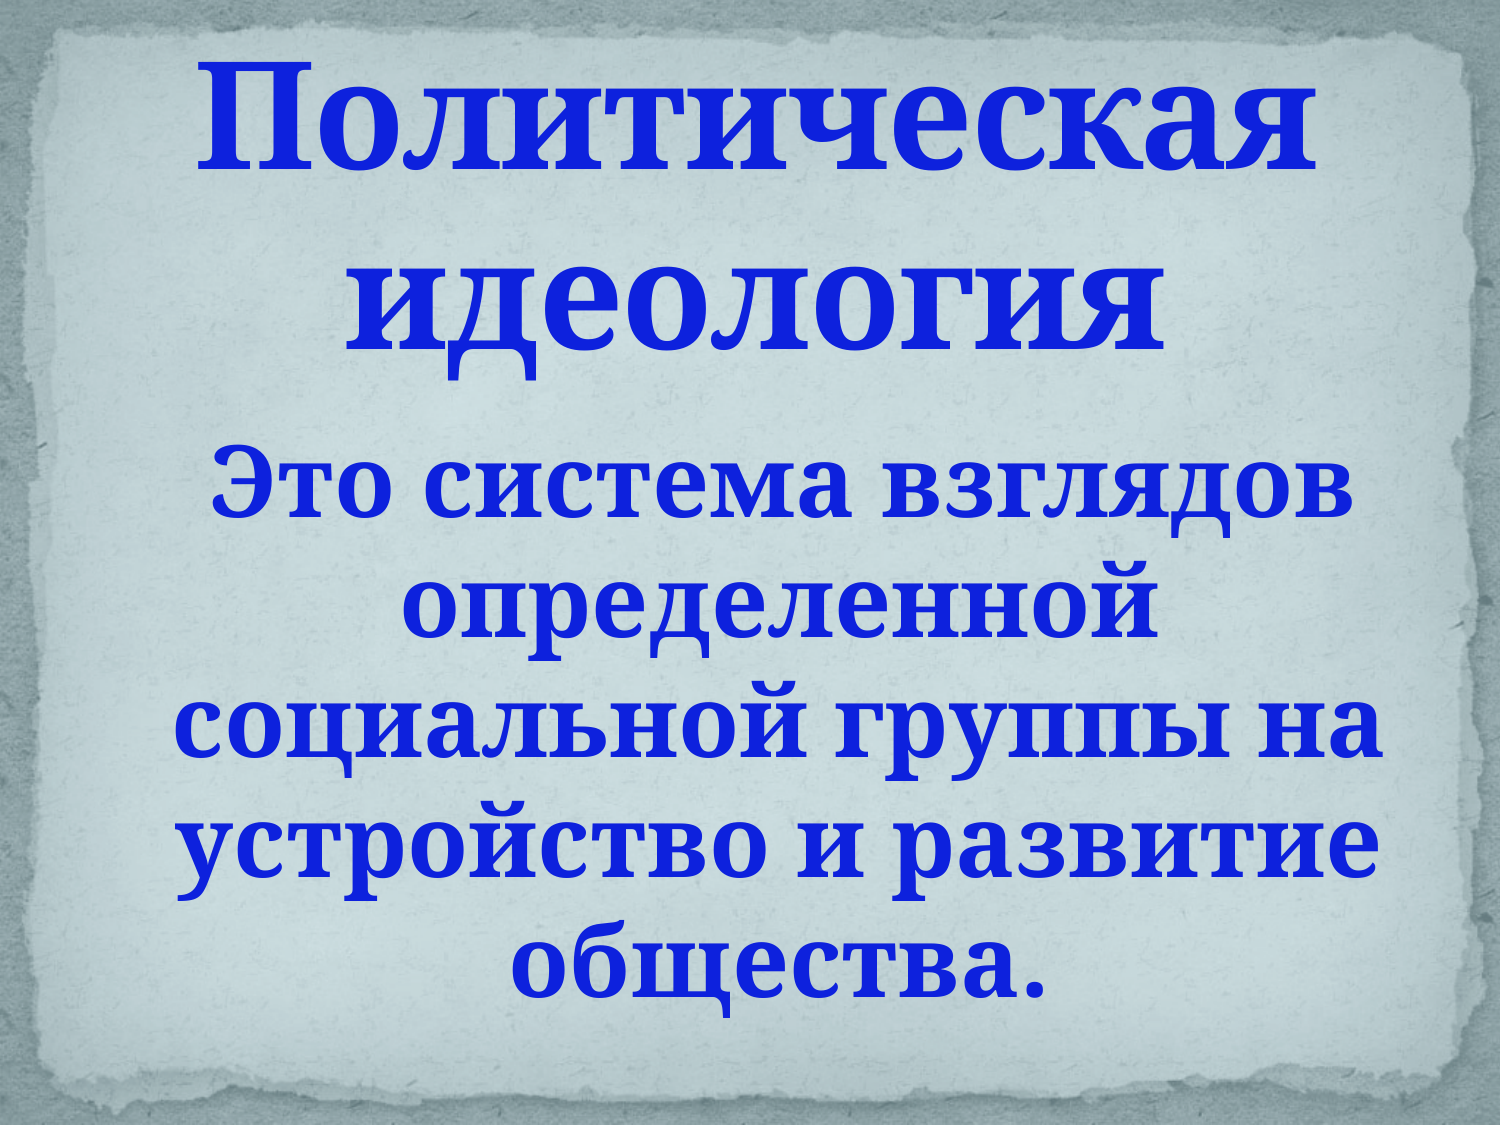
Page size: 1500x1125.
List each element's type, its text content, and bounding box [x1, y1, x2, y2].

title Политическая идеология [35, 35, 1477, 387]
list Это система взглядов определенной социальной группы на устройство и развитие общества. [82, 410, 1432, 1055]
